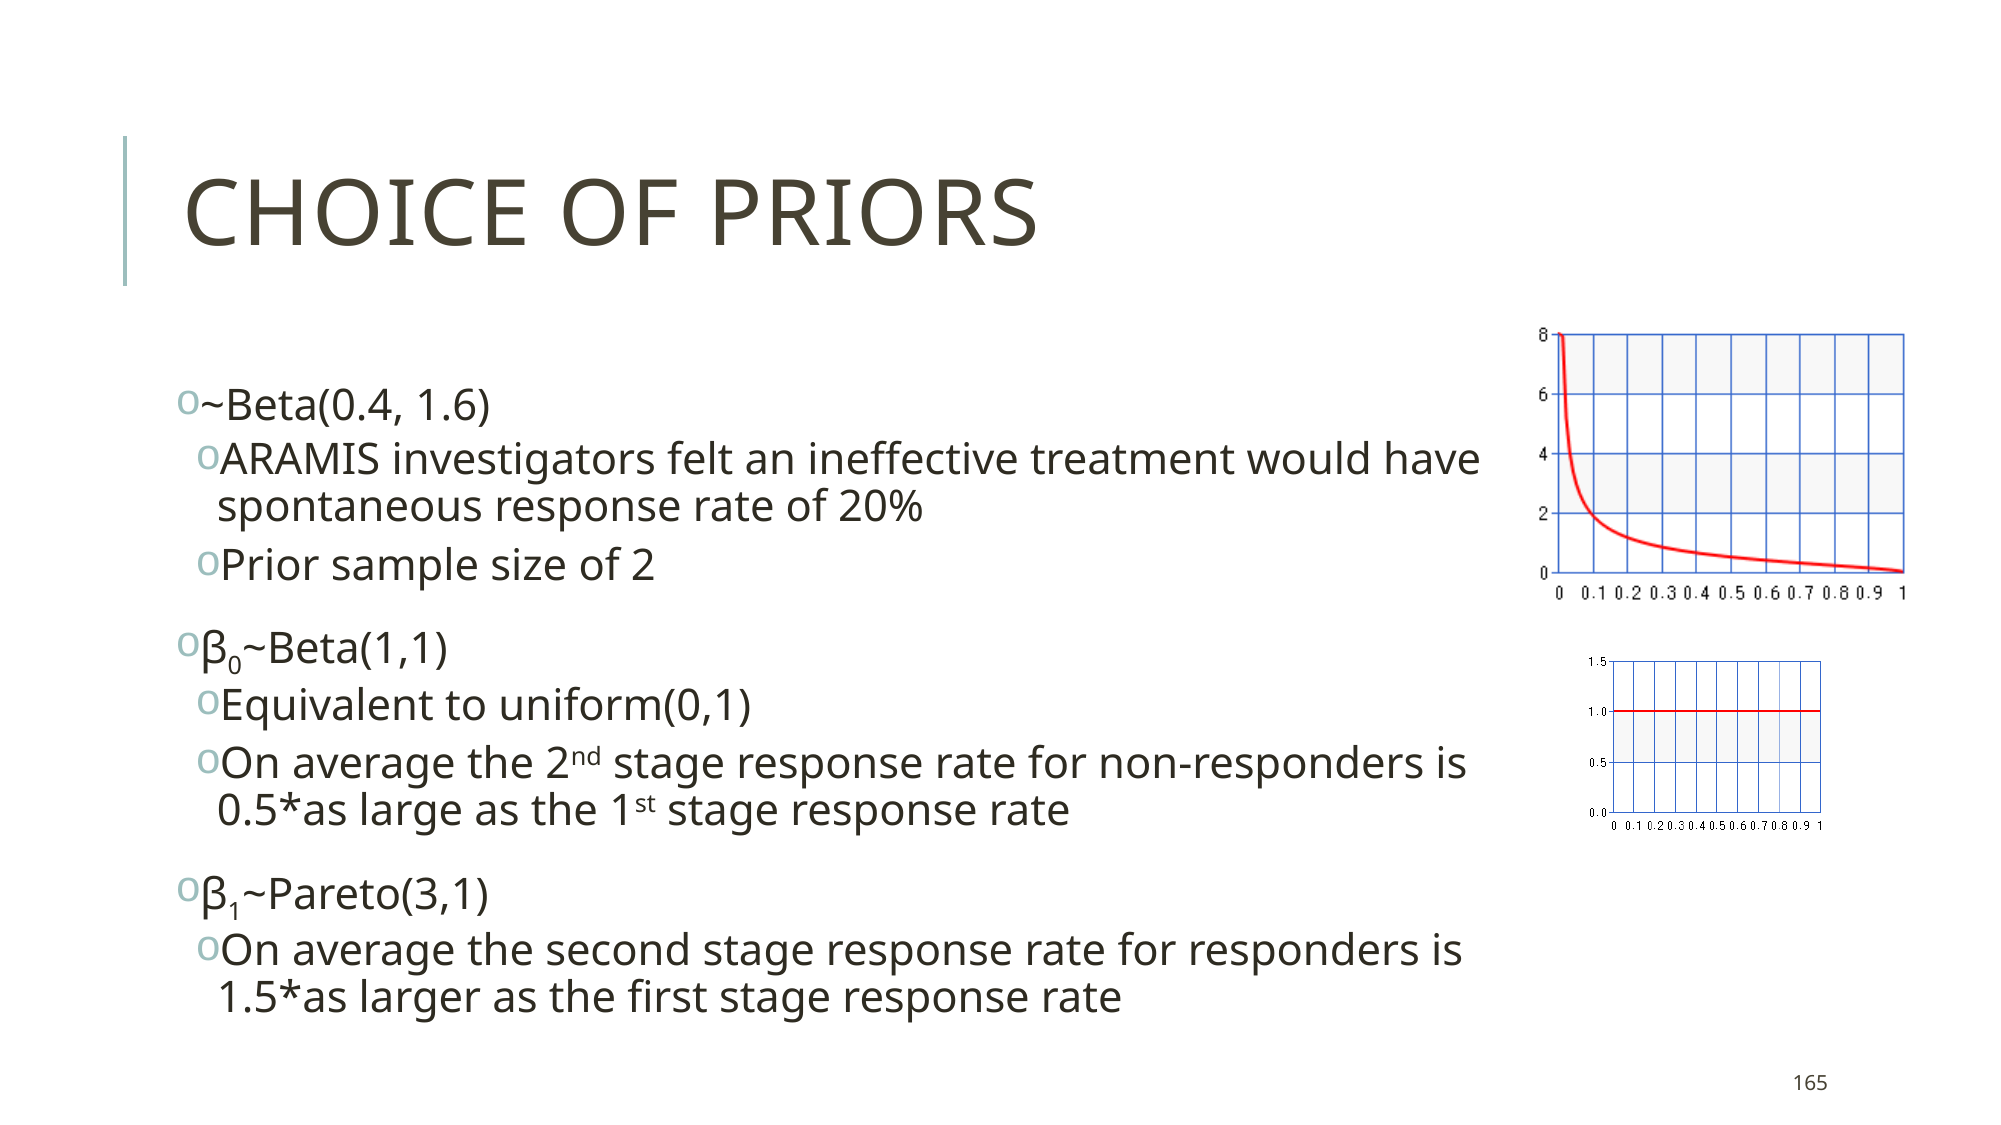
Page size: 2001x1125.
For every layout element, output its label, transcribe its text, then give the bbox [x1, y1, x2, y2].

title Choice of priors [168, 96, 1763, 342]
slide_number 165 [1777, 1061, 1938, 1107]
picture [1581, 647, 1858, 836]
picture [1515, 313, 1938, 609]
